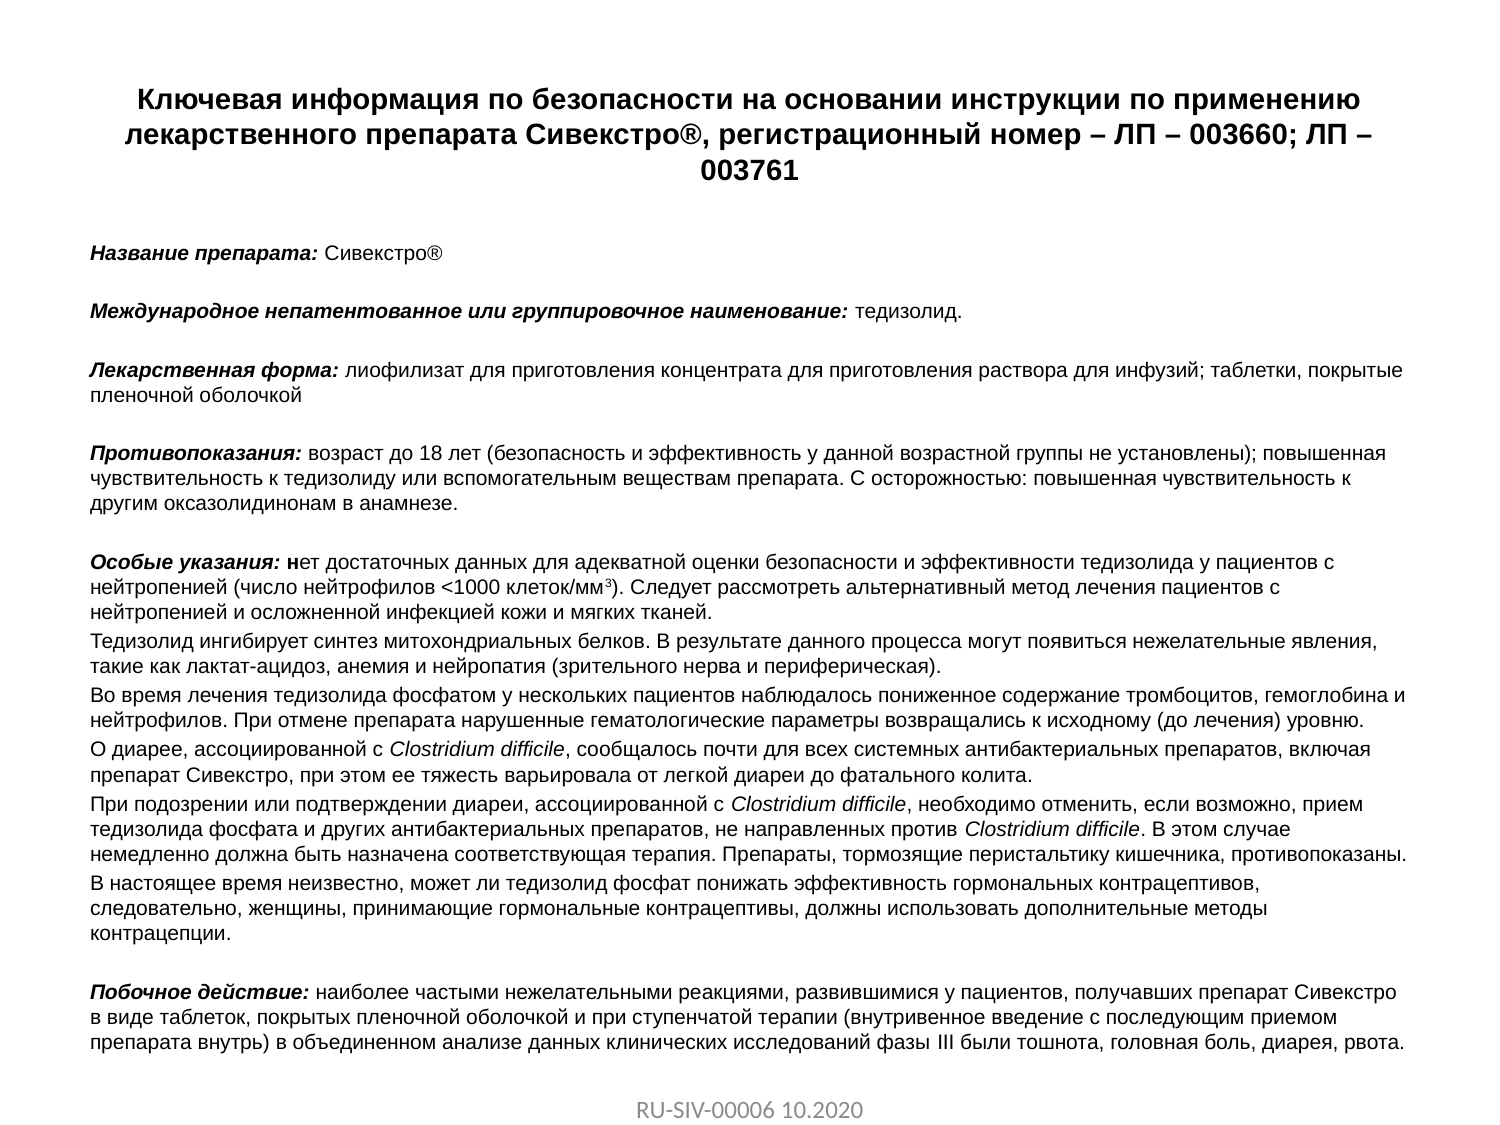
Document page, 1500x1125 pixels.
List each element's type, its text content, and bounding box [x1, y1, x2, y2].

list Название препарата: Сивекстро® Международное непатентованное или группировочное наименование: тедизолид. Лекарственная форма: лиофилизат для приготовления концентрата для приготовления раствора для инфузий; таблетки, покрытые пленочной оболочкой Противопоказания: возраст до 18 лет (безопасность и эффективность у данной возрастной группы не установлены); повышенная чувствительность к тедизолиду или вспомогательным веществам препарата. С осторожностью: повышенная чувствительность к другим оксазолидинонам в анамнезе. Особые указания: нет достаточных данных для адекватной оценки безопасности и эффективности тедизолида у пациентов с нейтропенией (число нейтрофилов <1000 клеток/мм3). Следует рассмотреть альтернативный метод лечения пациентов с нейтропенией и осложненной инфекцией кожи и мягких тканей. Тедизолид ингибирует синтез митохондриальных белков. В результате данного процесса могут появиться нежелательные явления, такие как лактат‑ацидоз, анемия и нейропатия (зрительного нерва и периферическая). Во время лечения тедизолида фосфатом у нескольких пациентов наблюдалось пониженное содержание тромбоцитов, гемоглобина и нейтрофилов. При отмене препарата нарушенные гематологические параметры возвращались к исходному (до лечения) уровню. О диарее, ассоциированной с Clostridium difficile, сообщалось почти для всех системных антибактериальных препаратов, включая препарат Сивекстро, при этом ее тяжесть варьировала от легкой диареи до фатального колита. При подозрении или подтверждении диареи, ассоциированной с Clostridium difficile, необходимо отменить, если возможно, прием тедизолида фосфата и других антибактериальных препаратов, не направленных против Clostridium difficile. В этом случае немедленно должна быть назначена соответствующая терапия. Препараты, тормозящие перистальтику кишечника, противопоказаны. В настоящее время неизвестно, может ли тедизолид фосфат понижать эффективность гормональных контрацептивов, следовательно, женщины, принимающие гормональные контрацептивы, должны использовать дополнительные методы контрацепции. Побочное действие: наиболее частыми нежелательными реакциями, развившимися у пациентов, получавших препарат Сивекстро в виде таблеток, покрытых пленочной оболочкой и при ступенчатой терапии (внутривенное введение с последующим приемом препарата внутрь) в объединенном анализе данных клинических исследований фазы III были тошнота, головная боль, диарея, рвота. [75, 231, 1425, 1071]
footer RU-SIV-00006 10.2020 [512, 1078, 988, 1125]
title Ключевая информация по безопасности на основании инструкции по применению лекарственного препарата Сивекстро®, регистрационный номер – ЛП – 003660; ЛП – 003761 [75, 71, 1425, 231]
